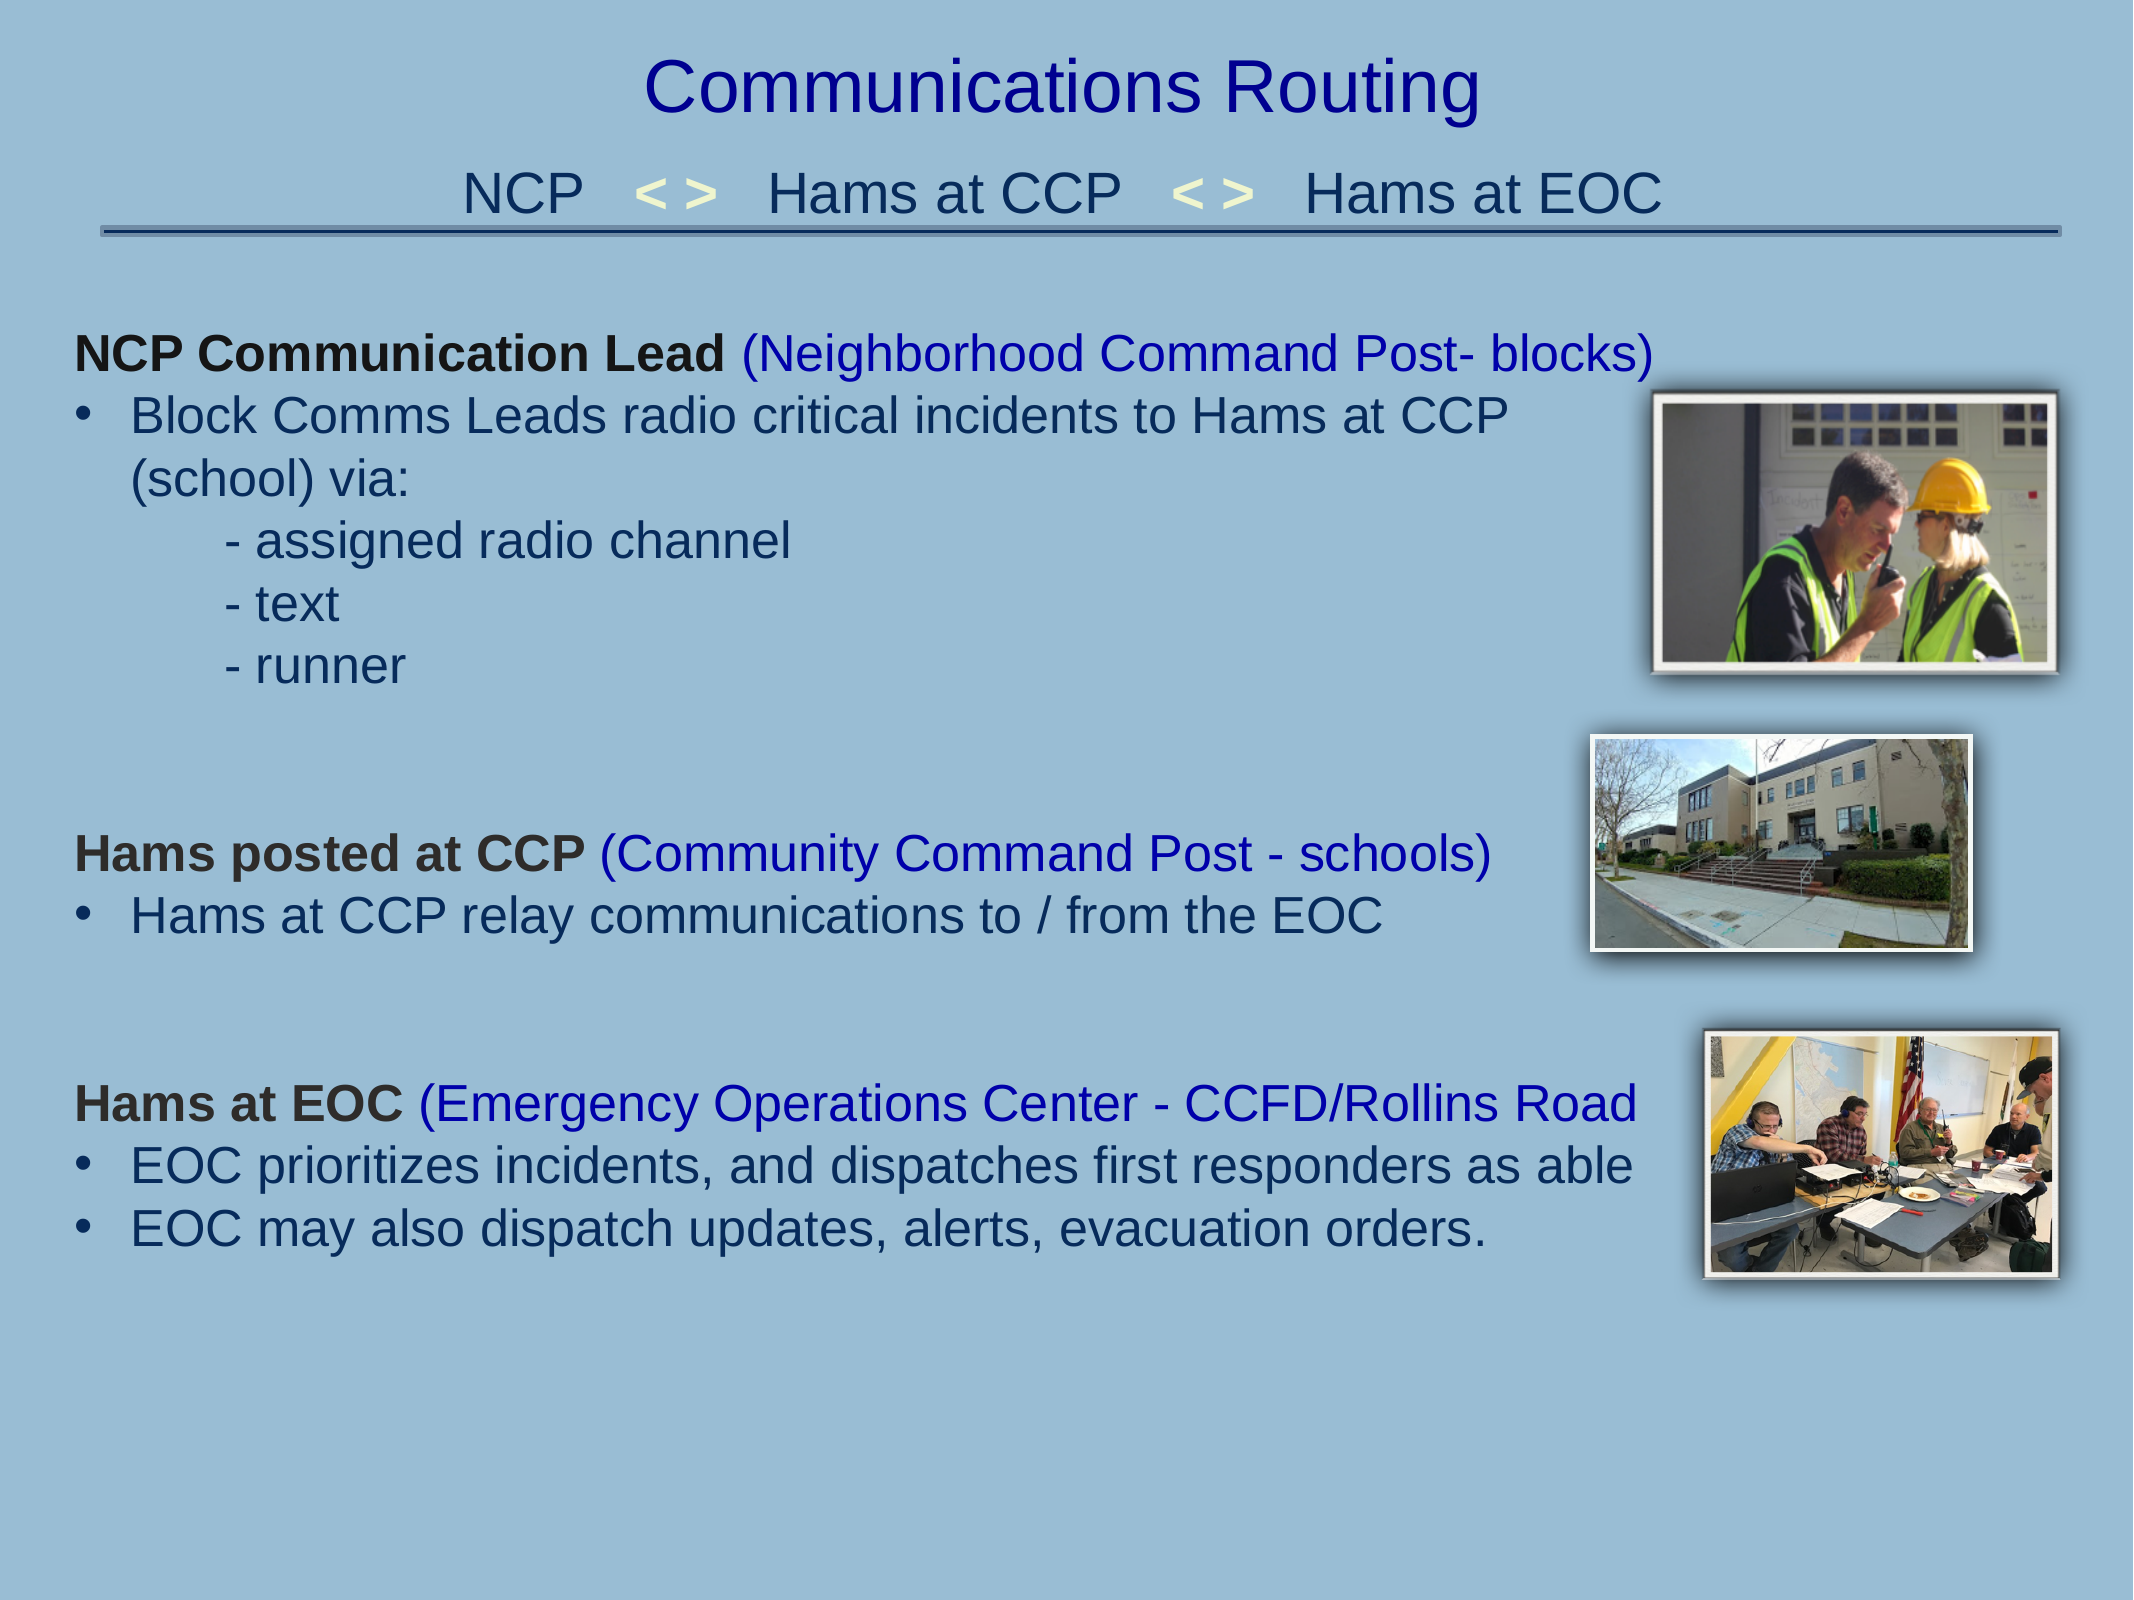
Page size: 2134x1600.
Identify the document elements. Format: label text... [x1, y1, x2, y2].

text_box Communications Routing NCP < > Hams at CCP < > Hams at EOC [66, 0, 2061, 234]
text_box [101, 227, 2061, 235]
picture [1649, 388, 2061, 678]
text_box NCP Communication Lead (Neighborhood Command Post- blocks) Block Comms Leads radio critical incidents to Hams at CCP (school) via: - assigned radio channel - text - runner Hams posted at CCP (Community Command Post - schools) Hams at CCP relay communications to / from the EOC Hams at EOC (Emergency Operations Center - CCFD/Rollins Road EOC prioritizes incidents, and dispatches first responders as able EOC may also dispatch updates, alerts, evacuation orders. [66, 310, 1716, 1320]
picture [1594, 738, 1969, 948]
picture [1701, 1027, 2061, 1281]
